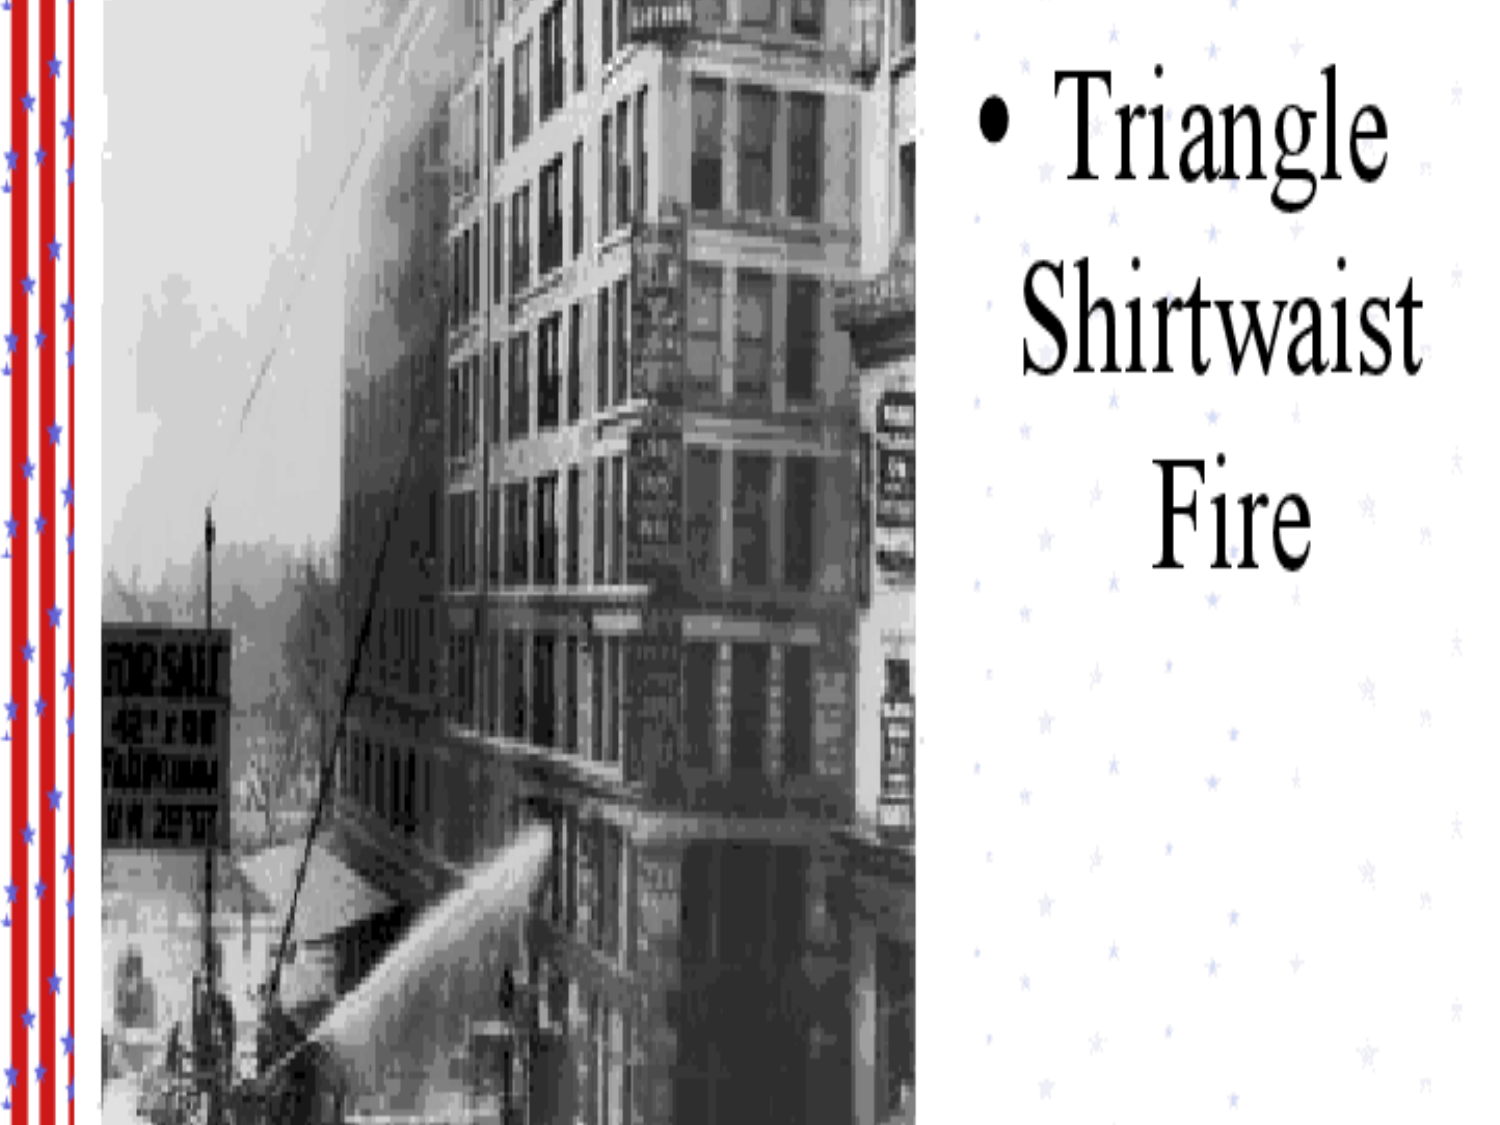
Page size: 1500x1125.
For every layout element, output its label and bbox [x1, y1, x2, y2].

list [0, 0, 1500, 1125]
